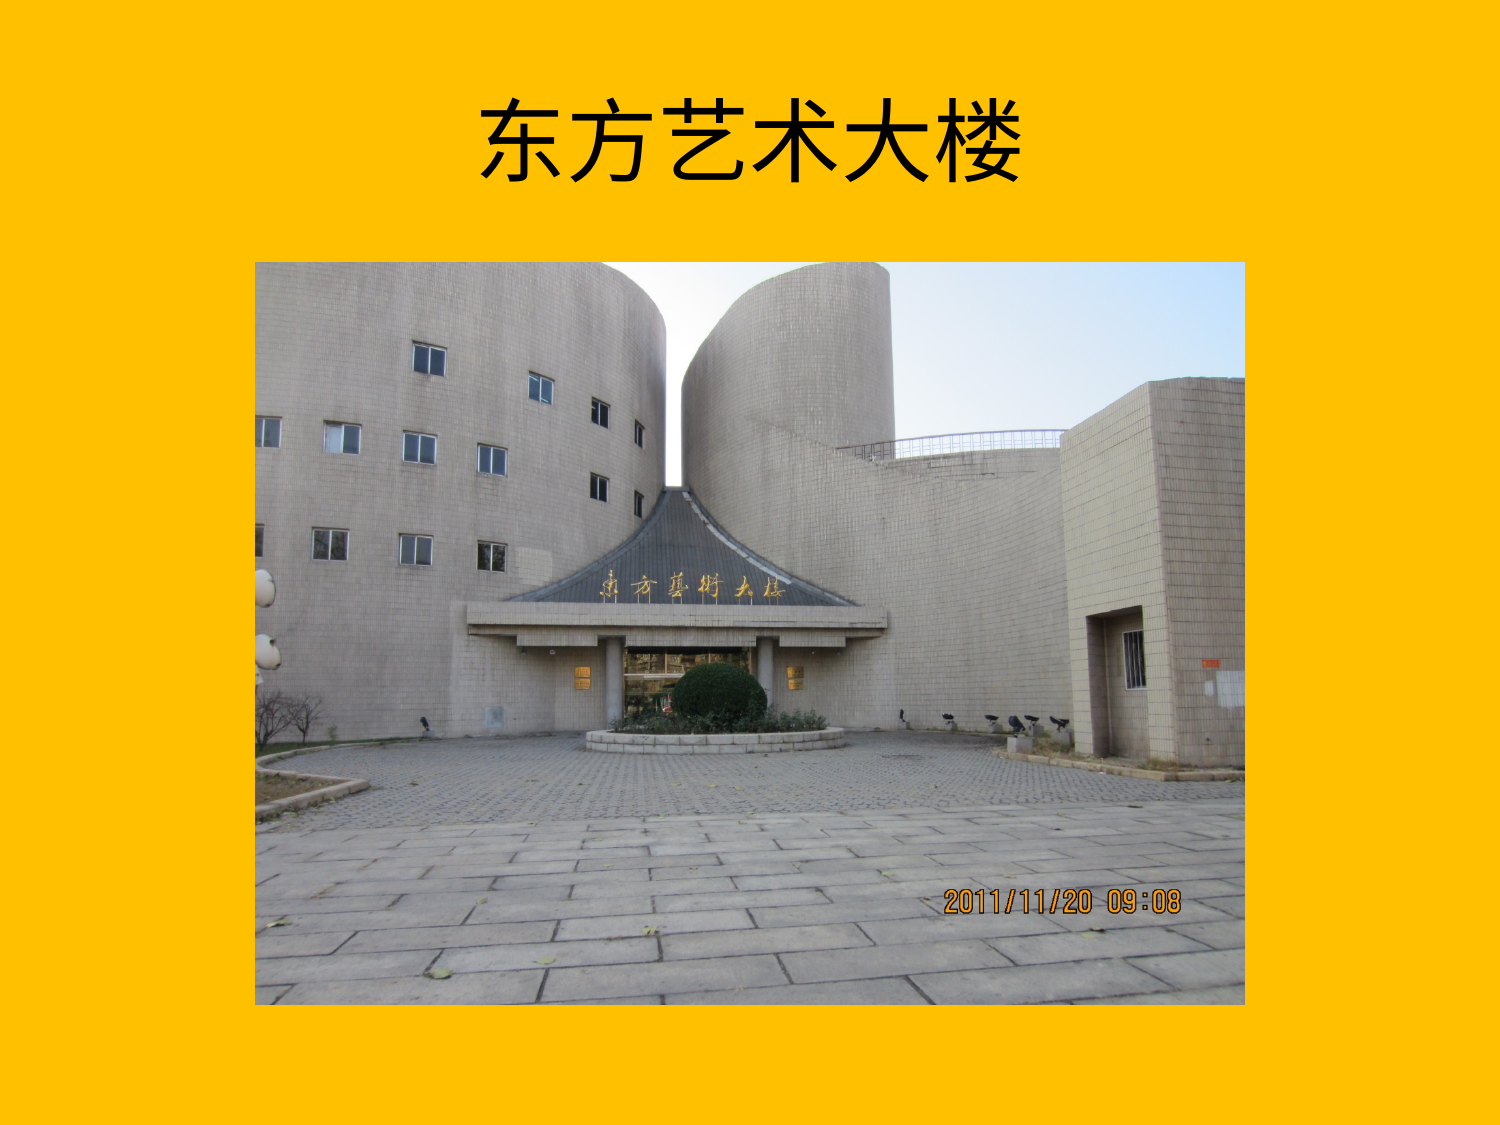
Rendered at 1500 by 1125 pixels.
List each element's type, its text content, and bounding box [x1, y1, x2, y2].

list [254, 262, 1246, 1006]
title 东方艺术大楼 [75, 45, 1425, 233]
